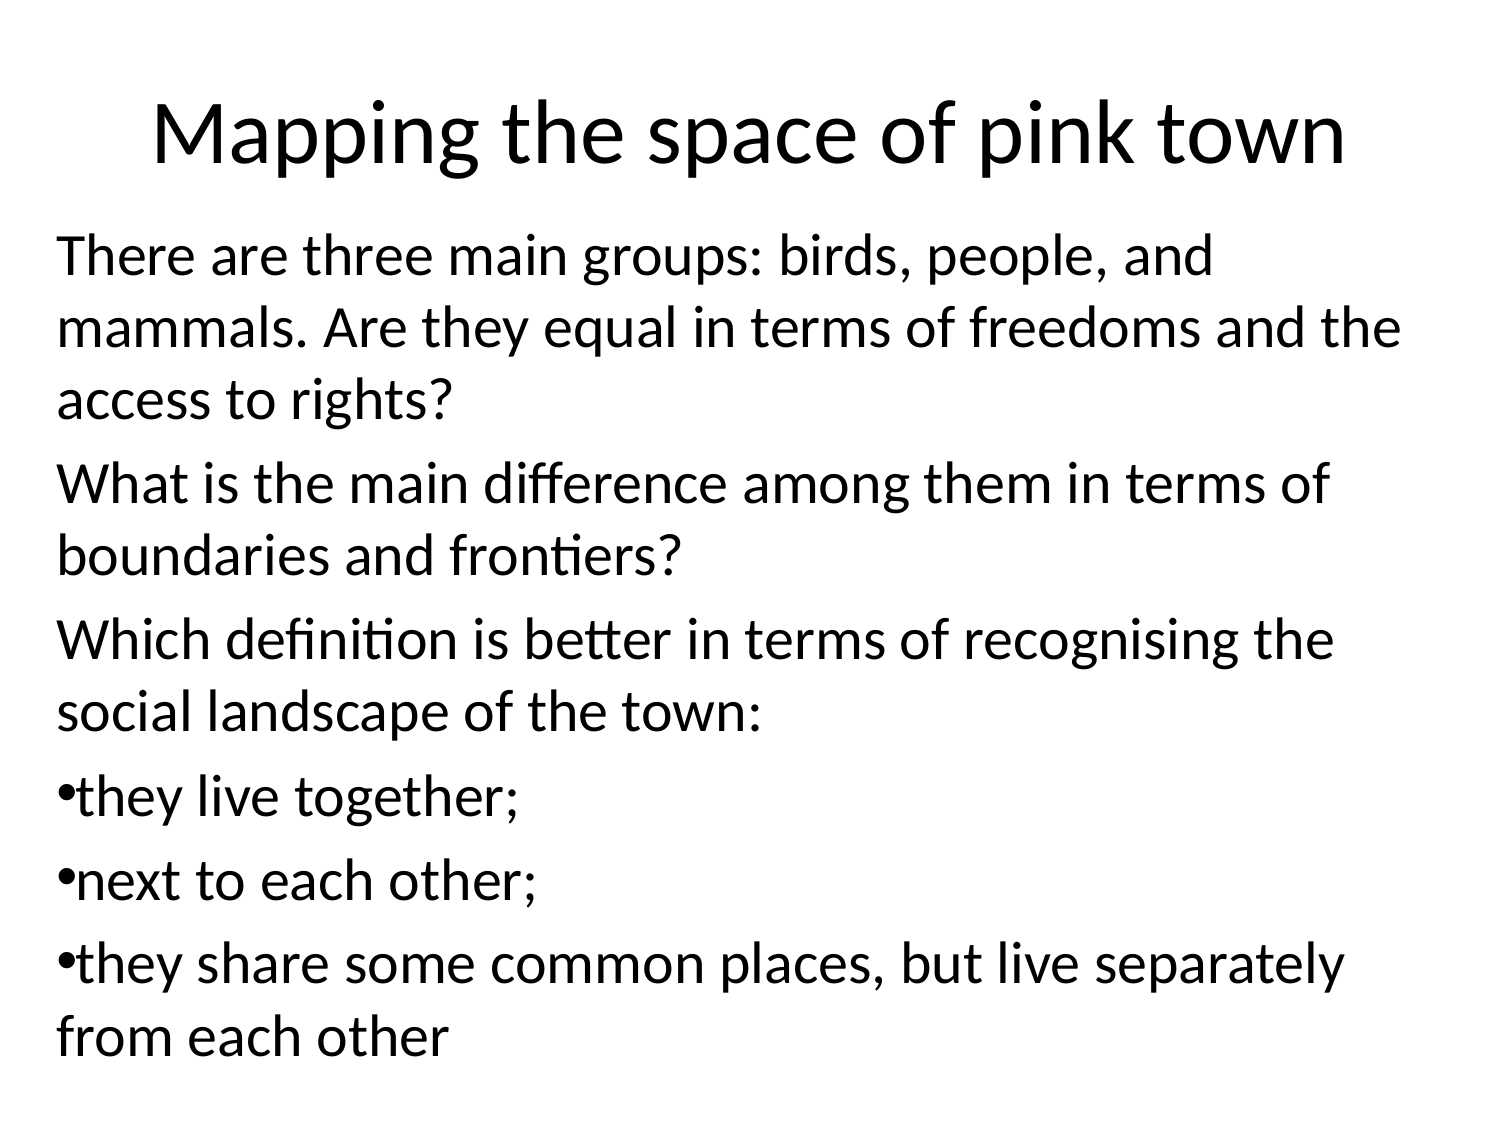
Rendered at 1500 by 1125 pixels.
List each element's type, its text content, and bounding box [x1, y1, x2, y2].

title Mapping the space of pink town [75, 45, 1425, 208]
list There are three main groups: birds, people, and mammals. Are they equal in terms of freedoms and the access to rights? What is the main difference among them in terms of boundaries and frontiers? Which definition is better in terms of recognising the social landscape of the town: they live together; next to each other; they share some common places, but live separately from each other [41, 208, 1425, 1083]
